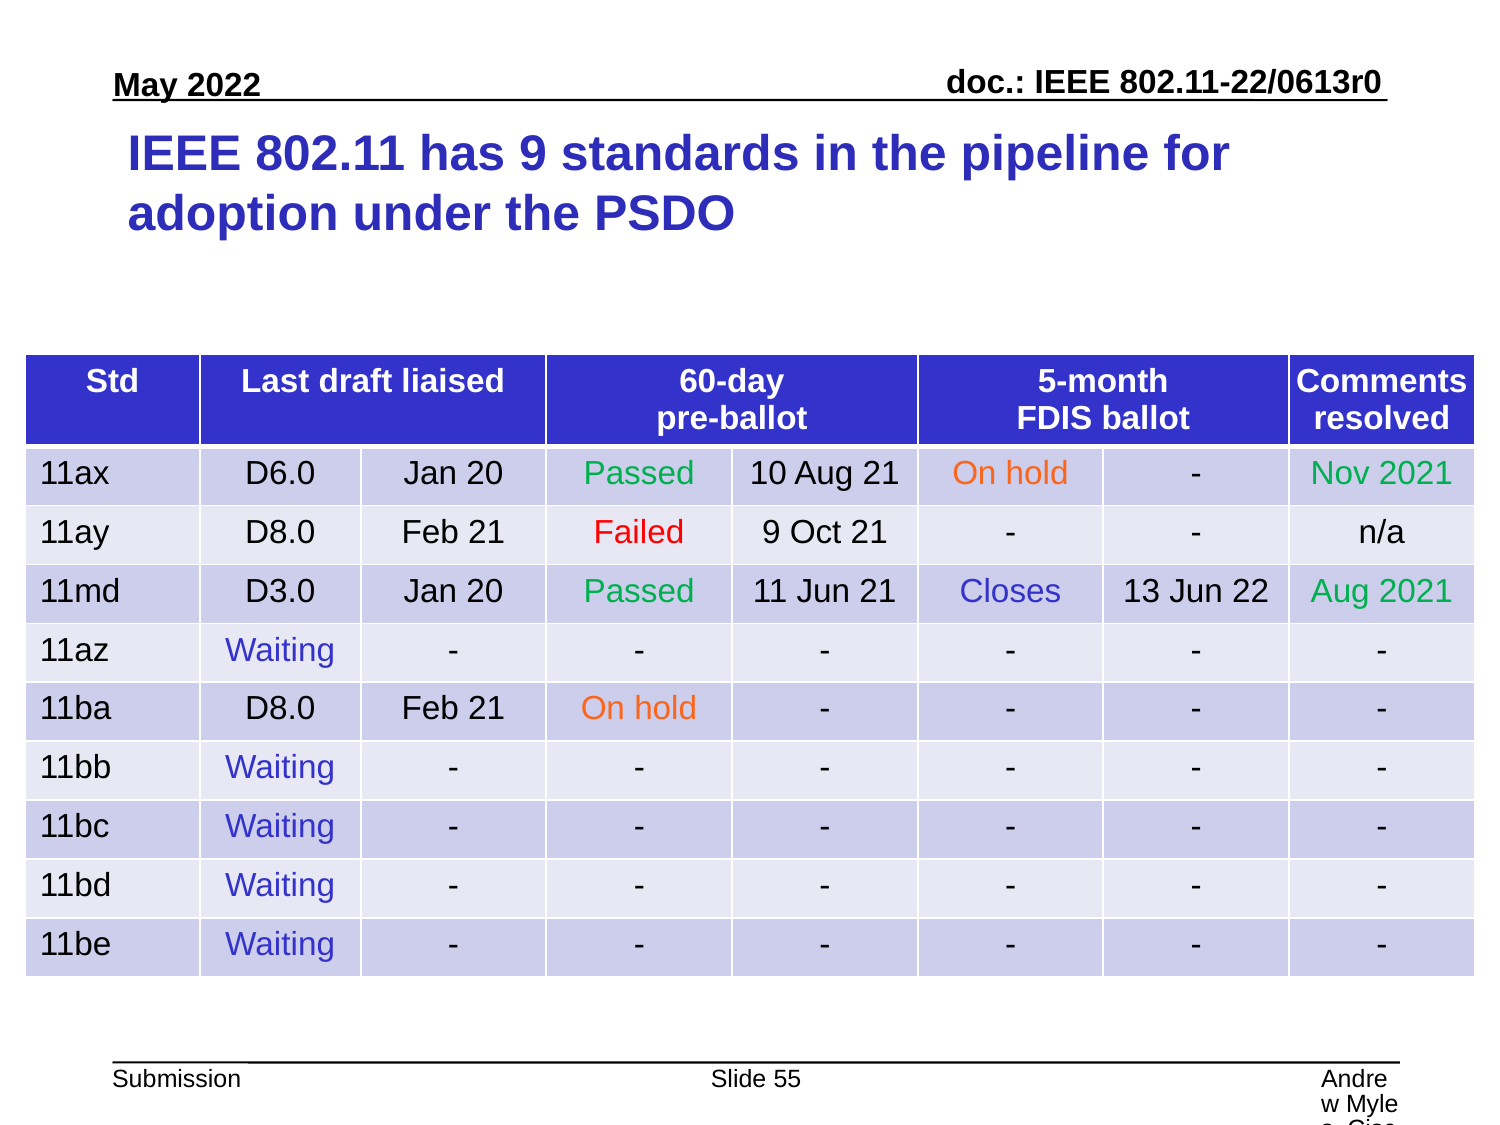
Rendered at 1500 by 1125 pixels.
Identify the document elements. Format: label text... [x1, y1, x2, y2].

table_cell 11ay [26, 506, 199, 564]
table_cell Waiting [201, 801, 360, 858]
table_cell 11md [26, 565, 199, 623]
table_cell Jan 20 [362, 565, 545, 623]
table_header 5-month FDIS ballot [919, 355, 1288, 444]
table_cell 11az [26, 624, 199, 681]
table_cell 10 Aug 21 [733, 449, 917, 505]
table_cell Waiting [201, 742, 360, 799]
table_cell 11 Jun 21 [733, 565, 917, 623]
table_cell - [919, 624, 1102, 681]
table_cell 11bb [26, 742, 199, 799]
table_cell 9 Oct 21 [733, 506, 917, 564]
table_cell - [1290, 683, 1474, 740]
table_cell Waiting [201, 919, 360, 976]
table_cell - [1290, 919, 1474, 976]
table_cell - [362, 624, 545, 681]
table_cell Nov 2021 [1290, 449, 1474, 505]
table_header Comments resolved [1290, 355, 1474, 444]
table_cell - [362, 860, 545, 917]
table_cell - [1104, 801, 1288, 858]
table_cell - [1104, 742, 1288, 799]
table_cell - [1290, 801, 1474, 858]
table_cell Feb 21 [362, 683, 545, 740]
slide_number Slide 55 [709, 1061, 803, 1093]
table_cell - [919, 919, 1102, 976]
table_cell - [1104, 860, 1288, 917]
table_cell - [362, 742, 545, 799]
table_cell D3.0 [201, 565, 360, 623]
table_cell Waiting [201, 624, 360, 681]
table_cell - [733, 860, 917, 917]
table_cell 13 Jun 22 [1104, 565, 1288, 623]
table_cell 11be [26, 919, 199, 976]
table_cell Passed [547, 565, 731, 623]
table_cell - [733, 683, 917, 740]
table_cell Aug 2021 [1290, 565, 1474, 623]
table_cell - [547, 801, 731, 858]
table_cell - [1290, 742, 1474, 799]
table_cell - [547, 624, 731, 681]
table_cell - [547, 860, 731, 917]
table_cell D6.0 [201, 449, 360, 505]
table_cell 11bc [26, 801, 199, 858]
table_cell n/a [1290, 506, 1474, 564]
table_cell D8.0 [201, 683, 360, 740]
table_cell - [919, 683, 1102, 740]
table_cell Waiting [201, 860, 360, 917]
table_cell - [919, 860, 1102, 917]
table_cell - [362, 919, 545, 976]
table_cell - [1104, 624, 1288, 681]
table_cell - [362, 801, 545, 858]
title IEEE 802.11 has 9 standards in the pipeline for adoption under the PSDO [112, 112, 1388, 288]
table_cell - [733, 624, 917, 681]
footer Andrew Myles, Cisco [1320, 1061, 1402, 1093]
table_cell - [1104, 919, 1288, 976]
table_cell - [1104, 449, 1288, 505]
table_cell Closes [919, 565, 1102, 623]
table_header Last draft liaised [201, 355, 545, 444]
table_cell Feb 21 [362, 506, 545, 564]
table_cell 11ba [26, 683, 199, 740]
table_cell - [919, 506, 1102, 564]
table_cell 11ax [26, 449, 199, 505]
table_cell - [547, 742, 731, 799]
table_cell D8.0 [201, 506, 360, 564]
table_cell - [733, 801, 917, 858]
table_cell - [919, 801, 1102, 858]
table_header 60-day pre-ballot [547, 355, 917, 444]
table_cell - [1104, 683, 1288, 740]
table_cell - [1290, 860, 1474, 917]
table_cell Failed [547, 506, 731, 564]
table_cell - [1104, 506, 1288, 564]
table_header Std [26, 355, 199, 444]
table_cell - [733, 742, 917, 799]
table_cell - [1290, 624, 1474, 681]
table_cell - [547, 919, 731, 976]
table_cell Passed [547, 449, 731, 505]
table_cell Jan 20 [362, 449, 545, 505]
table_cell On hold [919, 449, 1102, 505]
table_cell - [733, 919, 917, 976]
table_cell - [919, 742, 1102, 799]
table_cell 11bd [26, 860, 199, 917]
table_cell On hold [547, 683, 731, 740]
